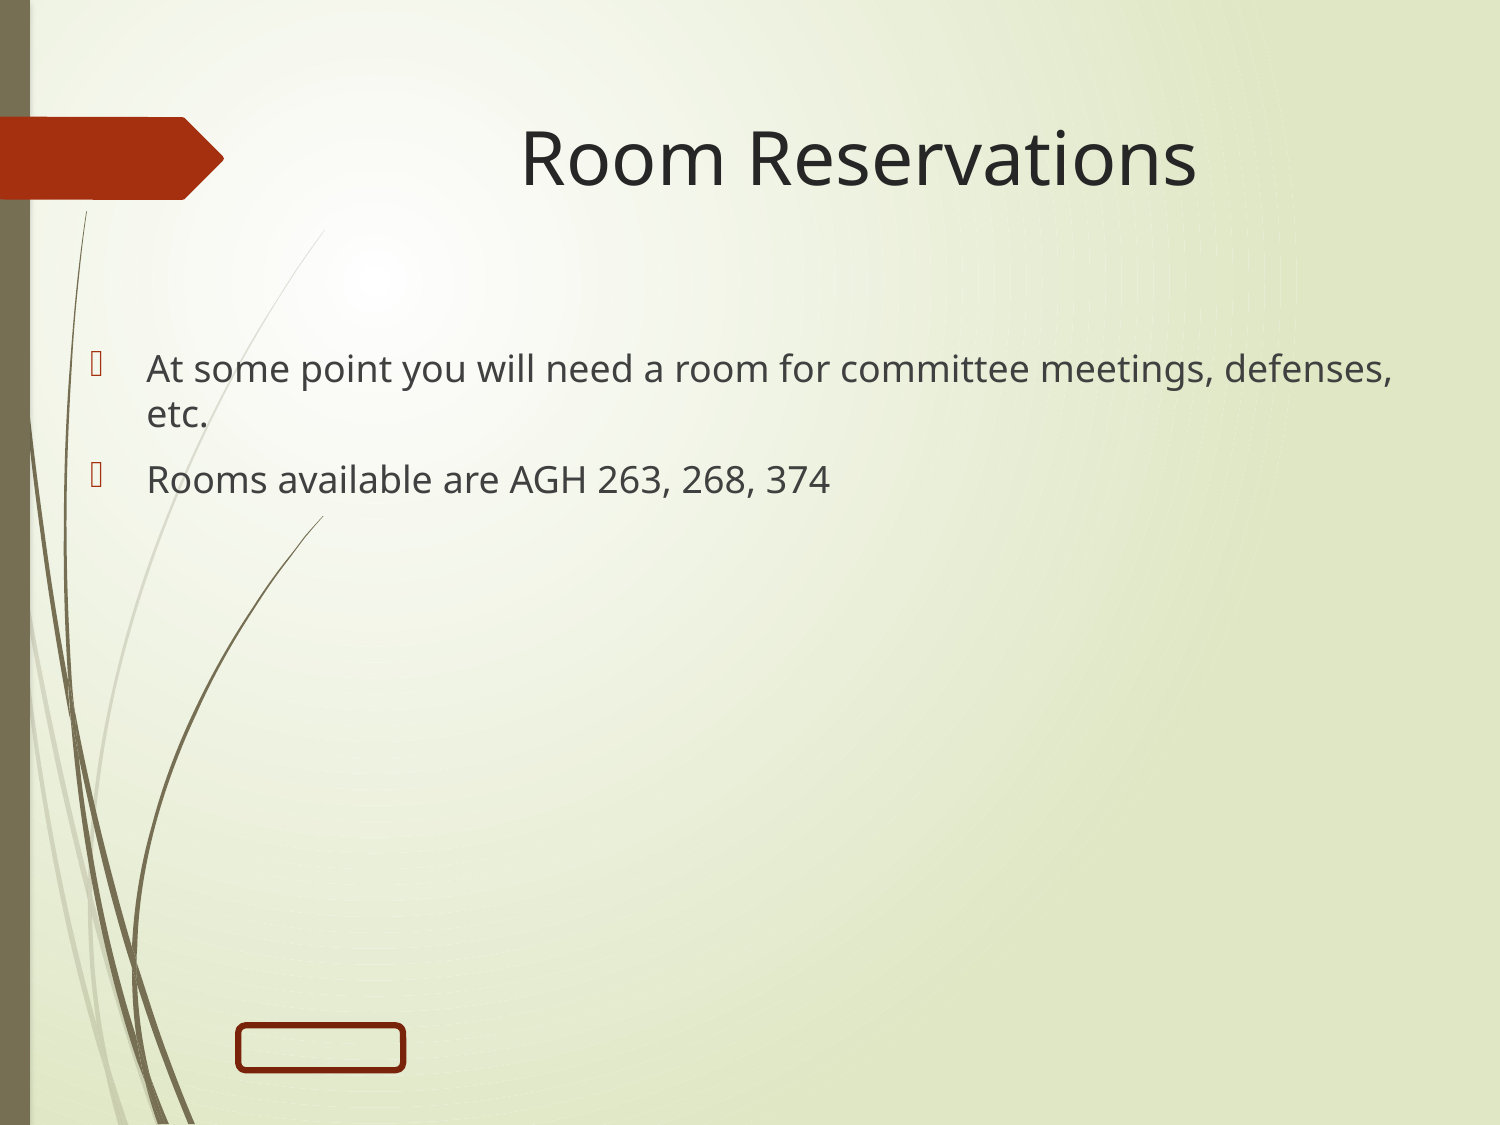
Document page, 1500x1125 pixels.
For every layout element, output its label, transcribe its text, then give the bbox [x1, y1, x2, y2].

text_box [236, 1023, 405, 1072]
list At some point you will need a room for committee meetings, defenses, etc. Rooms available are AGH 263, 268, 374 [75, 337, 1425, 588]
title Room Reservations [319, 102, 1400, 313]
